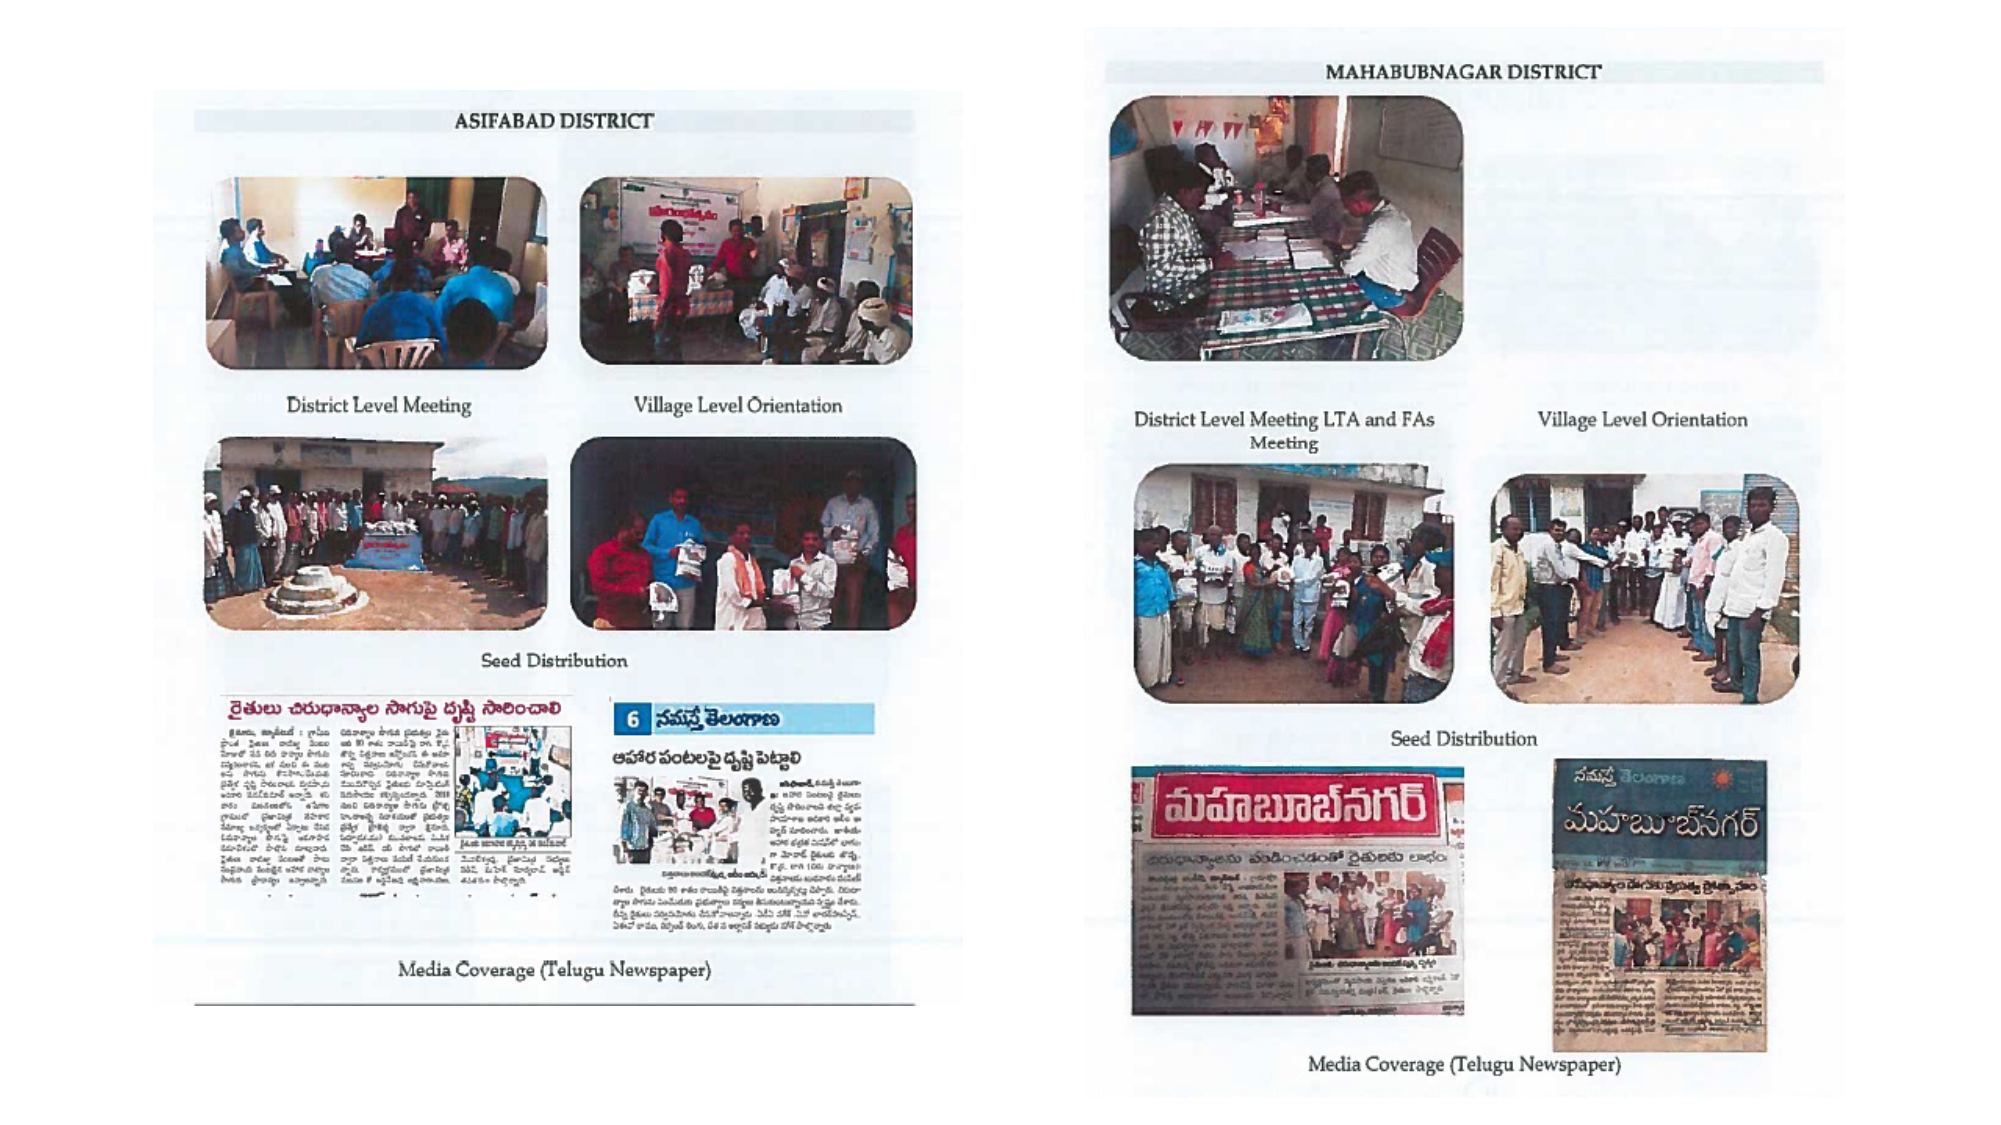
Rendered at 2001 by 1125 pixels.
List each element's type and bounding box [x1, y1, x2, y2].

picture [153, 90, 963, 1006]
picture [1084, 27, 1845, 1098]
